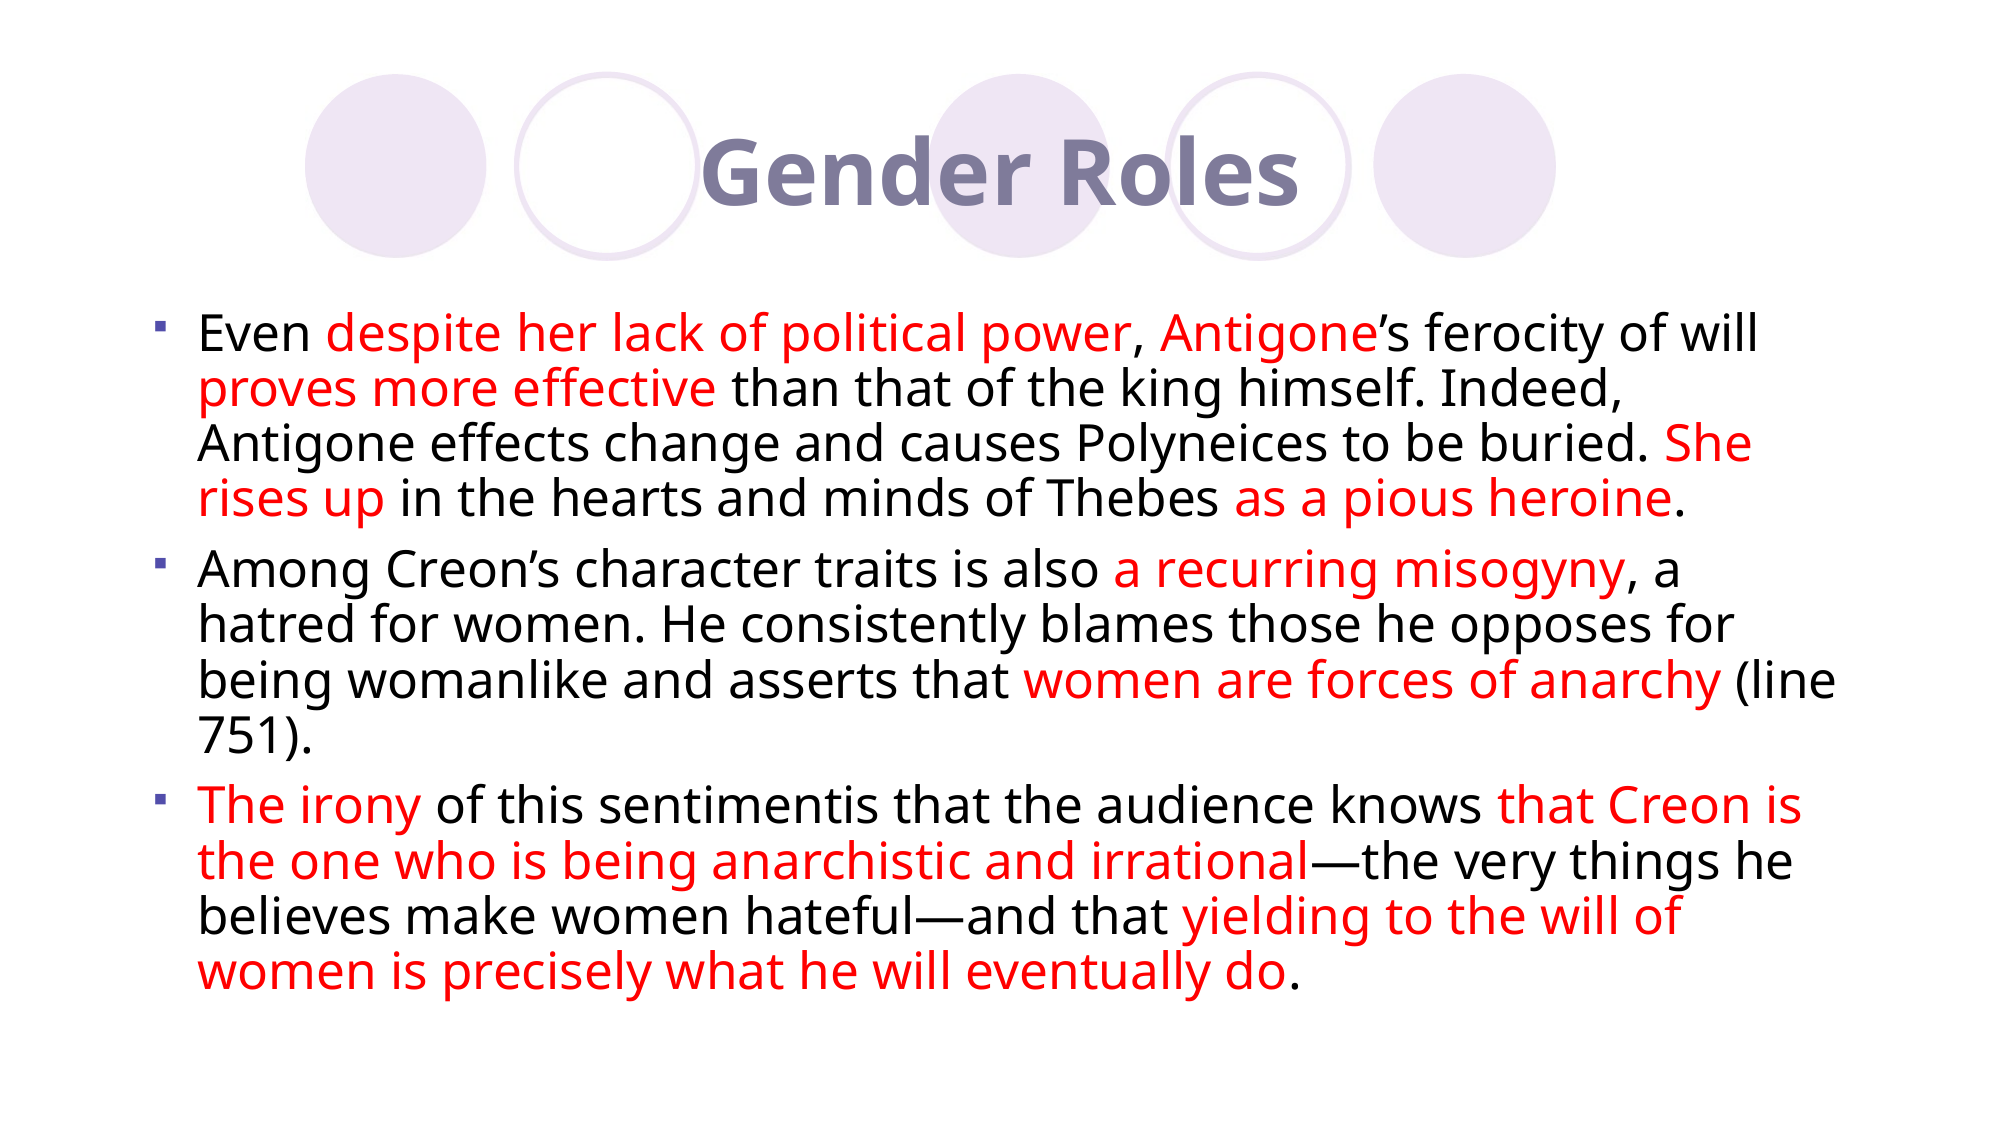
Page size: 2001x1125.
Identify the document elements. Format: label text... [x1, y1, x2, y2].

title Gender Roles [137, 59, 1863, 278]
list Even despite her lack of political power, Antigone’s ferocity of will proves more effective than that of the king himself. Indeed, Antigone effects change and causes Polyneices to be buried. She rises up in the hearts and minds of Thebes as a pious heroine. Among Creon’s character traits is also a recurring misogyny, a hatred for women. He consistently blames those he opposes for being womanlike and asserts that women are forces of anarchy (line 751). The irony of this sentimentis that the audience knows that Creon is the one who is being anarchistic and irrational—the very things he believes make women hateful—and that yielding to the will of women is precisely what he will eventually do. [137, 299, 1863, 1014]
